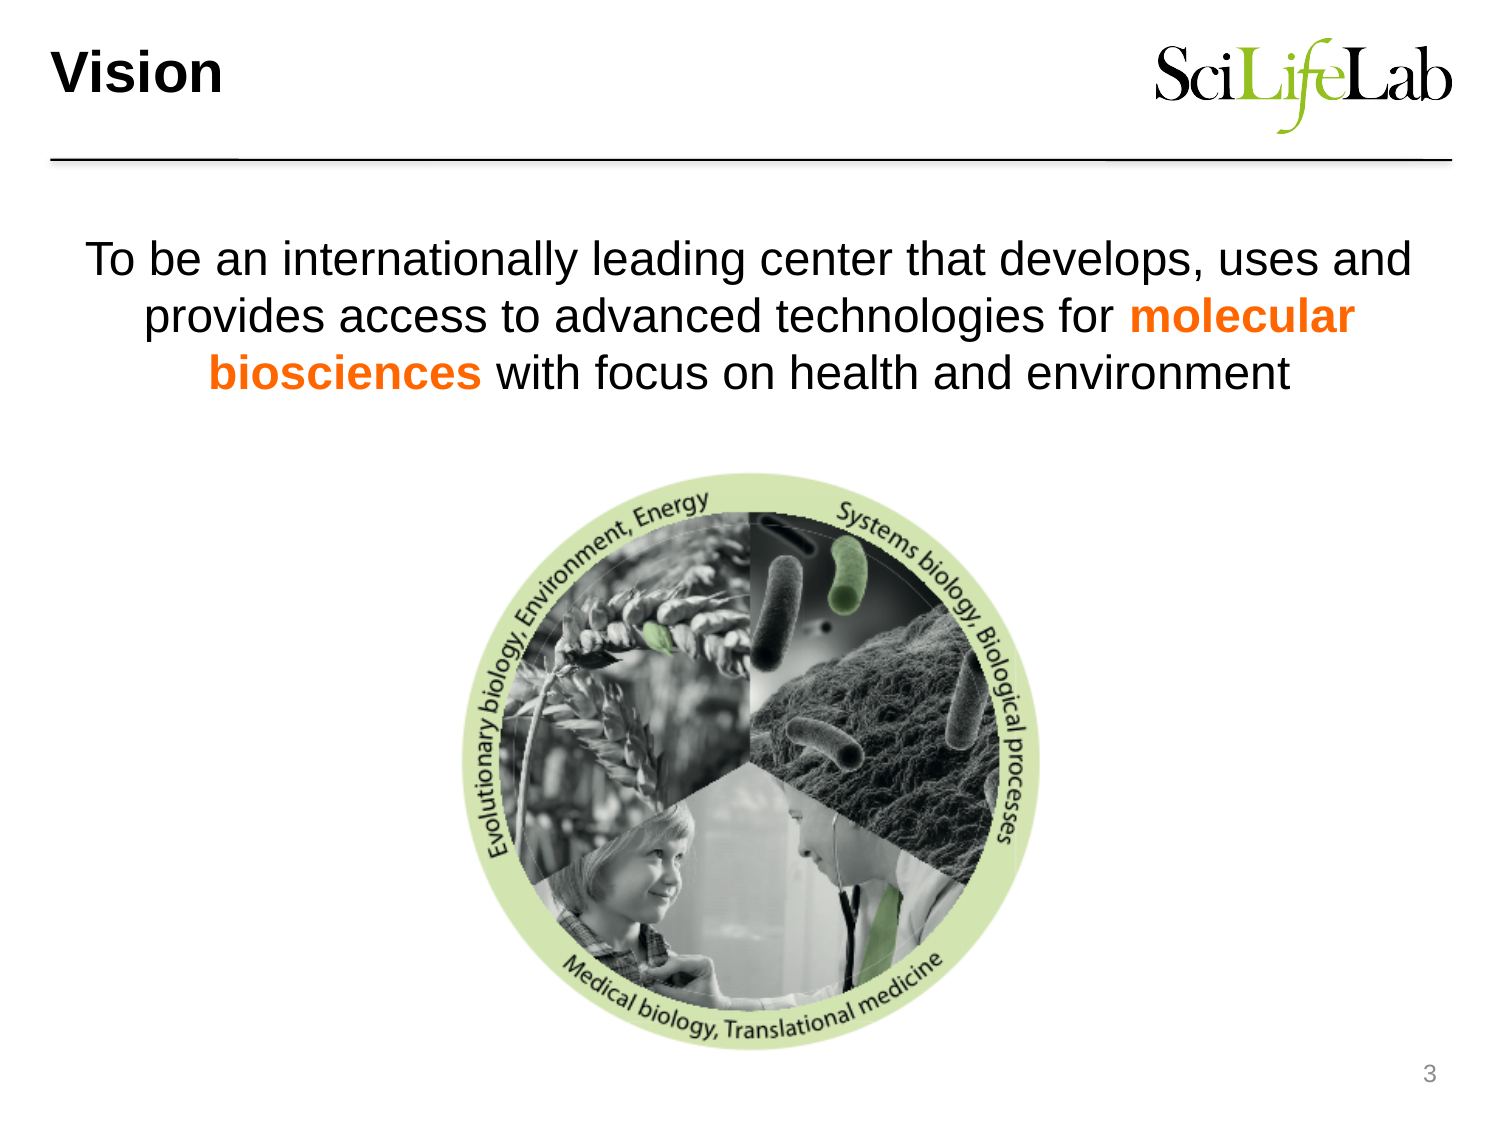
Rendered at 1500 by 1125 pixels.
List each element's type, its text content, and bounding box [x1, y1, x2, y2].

picture [1156, 38, 1452, 134]
slide_number 3 [1074, 1042, 1452, 1103]
title Vision [50, 34, 1075, 128]
picture [456, 466, 1044, 1058]
text_box To be an internationally leading center that develops, uses and provides access to advanced technologies for molecular biosciences with focus on health and environment [60, 219, 1440, 514]
